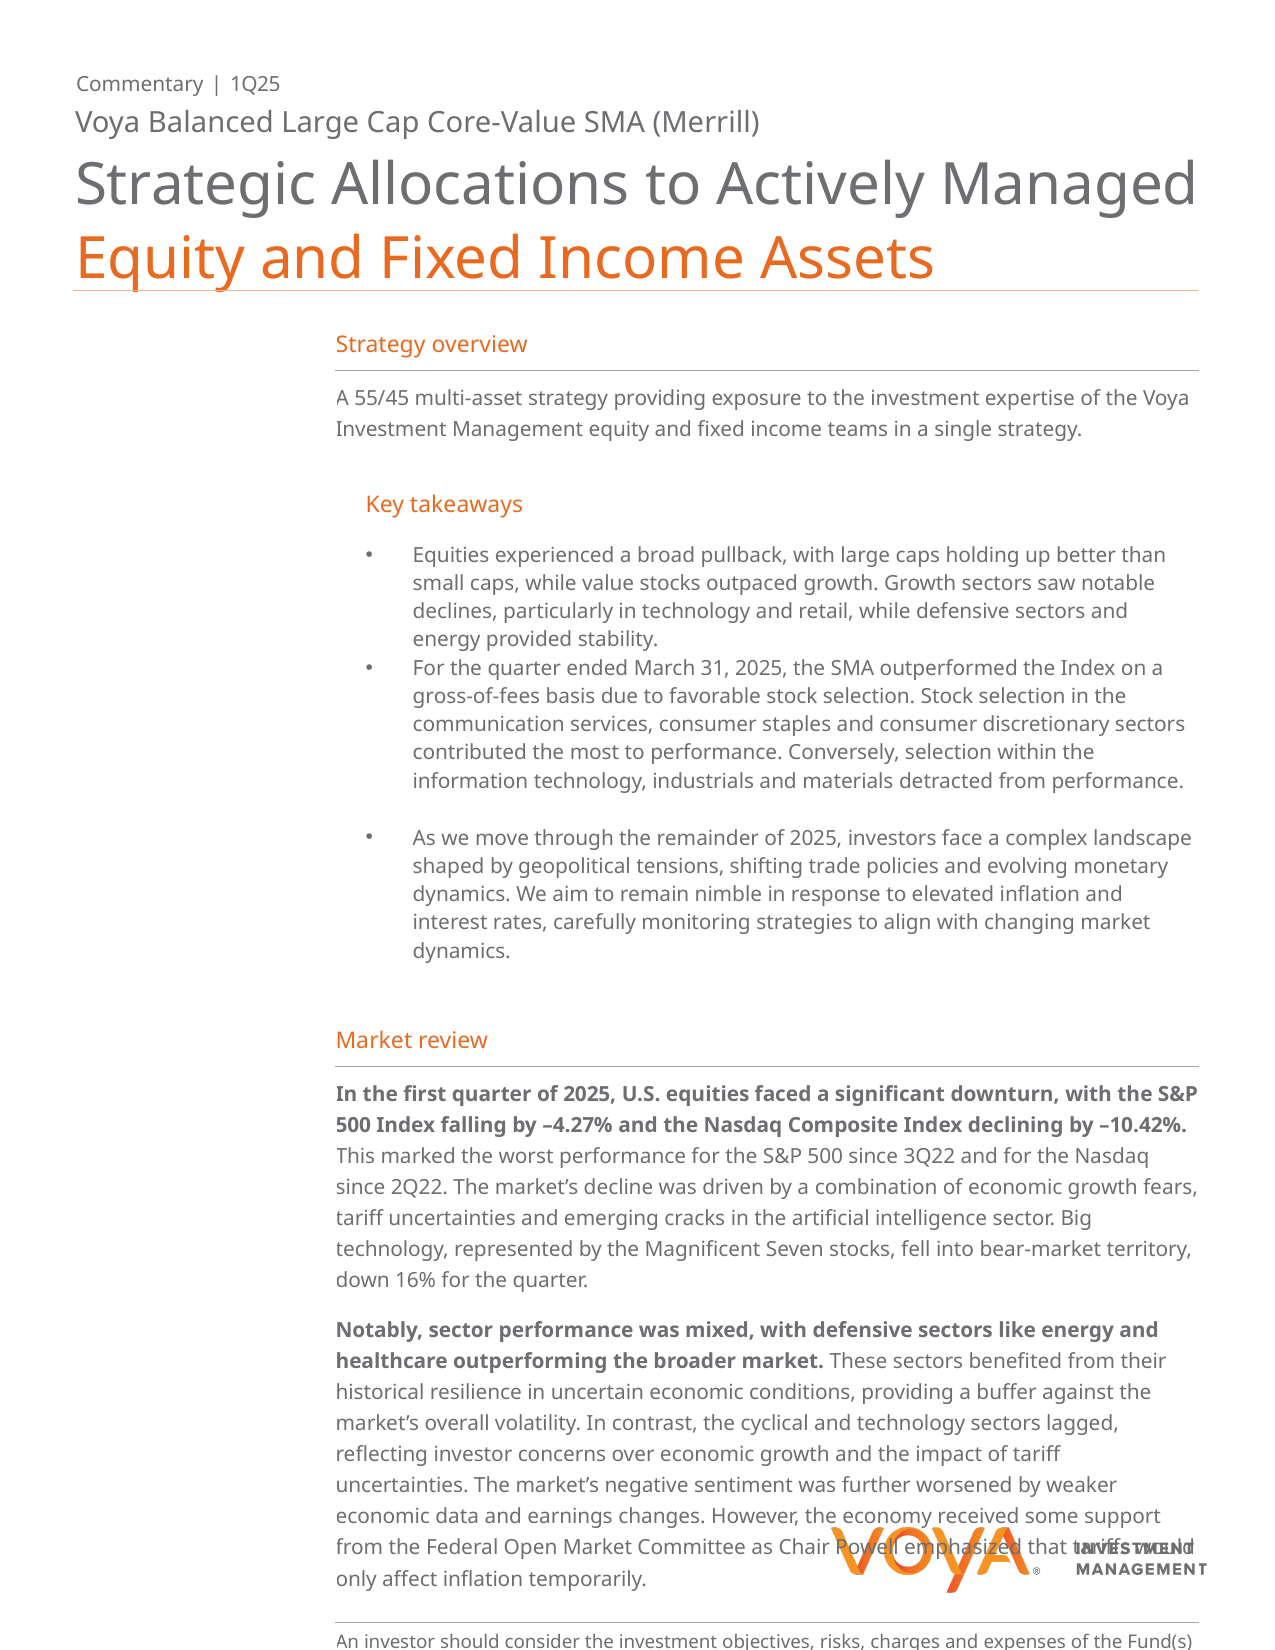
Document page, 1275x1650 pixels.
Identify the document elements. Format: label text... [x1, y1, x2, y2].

table_cell In the first quarter of 2025, U.S. equities faced a significant downturn, with the S&P 500 Index falling by –4.27% and the Nasdaq Composite Index declining by –10.42%. This marked the worst performance for the S&P 500 since 3Q22 and for the Nasdaq since 2Q22. The market’s decline was driven by a combination of economic growth fears, tariff uncertainties and emerging cracks in the artificial intelligence sector. Big technology, represented by the Magnificent Seven stocks, fell into bear-market territory, down 16% for the quarter. Notably, sector performance was mixed, with defensive sectors like energy and healthcare outperforming the broader market. These sectors benefited from their historical resilience in uncertain economic conditions, providing a buffer against the market’s overall volatility. In contrast, the cyclical and technology sectors lagged, reflecting investor concerns over economic growth and the impact of tariff uncertainties. The market’s negative sentiment was further worsened by weaker economic data and earnings changes. However, the economy received some support from the Federal Open Market Committee as Chair Powell emphasized that tariffs would only affect inflation temporarily. [337, 1067, 1197, 1622]
text_box Commentary | 1Q25 Voya Balanced Large Cap Core-Value SMA (Merrill) [72, 62, 1200, 139]
table_cell A 55/45 multi-asset strategy providing exposure to the investment expertise of the Voya Investment Management equity and fixed income teams in a single strategy. [337, 371, 1197, 473]
title Strategic Allocations to Actively Managed Equity and Fixed Income Assets [72, 139, 1203, 291]
picture [827, 1523, 1211, 1597]
table_cell Key takeaways [336, 473, 1198, 529]
table_cell An investor should consider the investment objectives, risks, charges and expenses of the Fund(s) carefully before investing. For a free copy of the Fund’s prospectus or summary prospectus, which contains this and other information, visit us at www.voyainvestments.com or call (800) 992-0180. Please read all materials carefully before investing. [337, 1623, 1197, 1650]
table_cell Market review [337, 994, 1197, 1066]
table_cell Equities experienced a broad pullback, with large caps holding up better than small caps, while value stocks outpaced growth. Growth sectors saw notable declines, particularly in technology and retail, while defensive sectors and energy provided stability. For the quarter ended March 31, 2025, the SMA outperformed the Index on a gross-of-fees basis due to favorable stock selection. Stock selection in the communication services, consumer staples and consumer discretionary sectors contributed the most to performance. Conversely, selection within the information technology, industrials and materials detracted from performance. As we move through the remainder of 2025, investors face a complex landscape shaped by geopolitical tensions, shifting trade policies and evolving monetary dynamics. We aim to remain nimble in response to elevated inflation and interest rates, carefully monitoring strategies to align with changing market dynamics. [337, 529, 1197, 994]
table_header Strategy overview [337, 329, 1197, 370]
